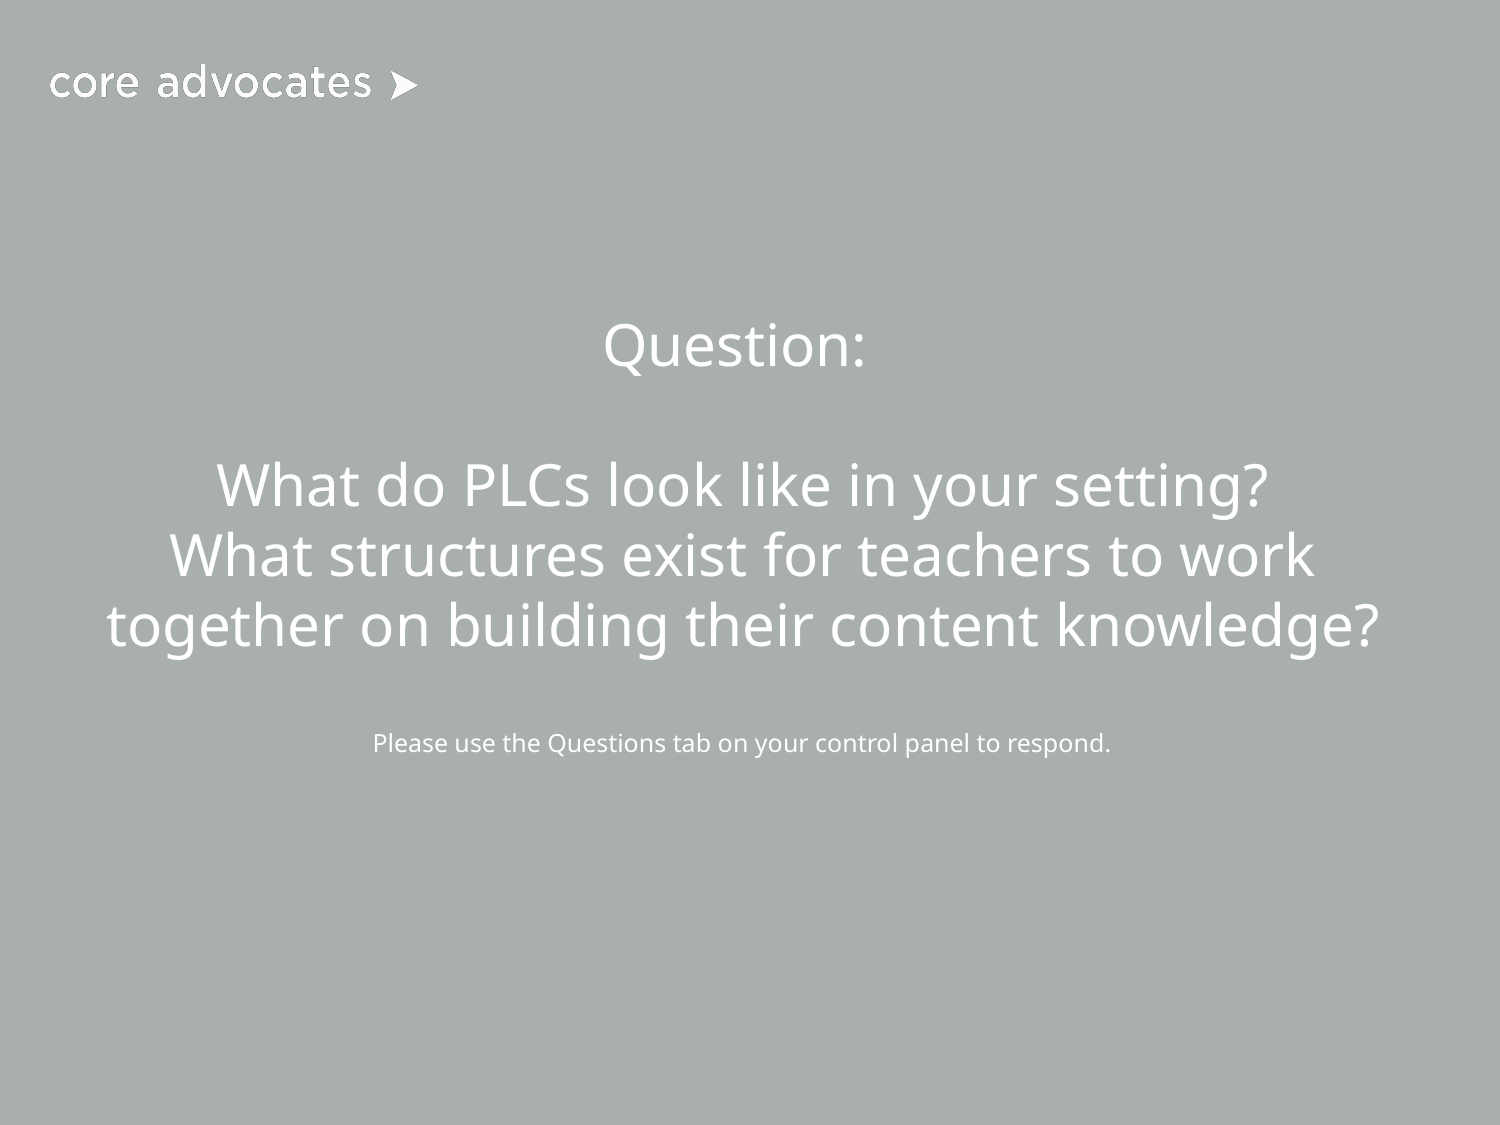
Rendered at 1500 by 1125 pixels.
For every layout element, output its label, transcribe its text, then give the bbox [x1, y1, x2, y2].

picture [50, 64, 417, 100]
title Question: What do PLCs look like in your setting? What structures exist for teachers to work together on building their content knowledge? Please use the Questions tab on your control panel to respond. [35, 330, 1450, 736]
